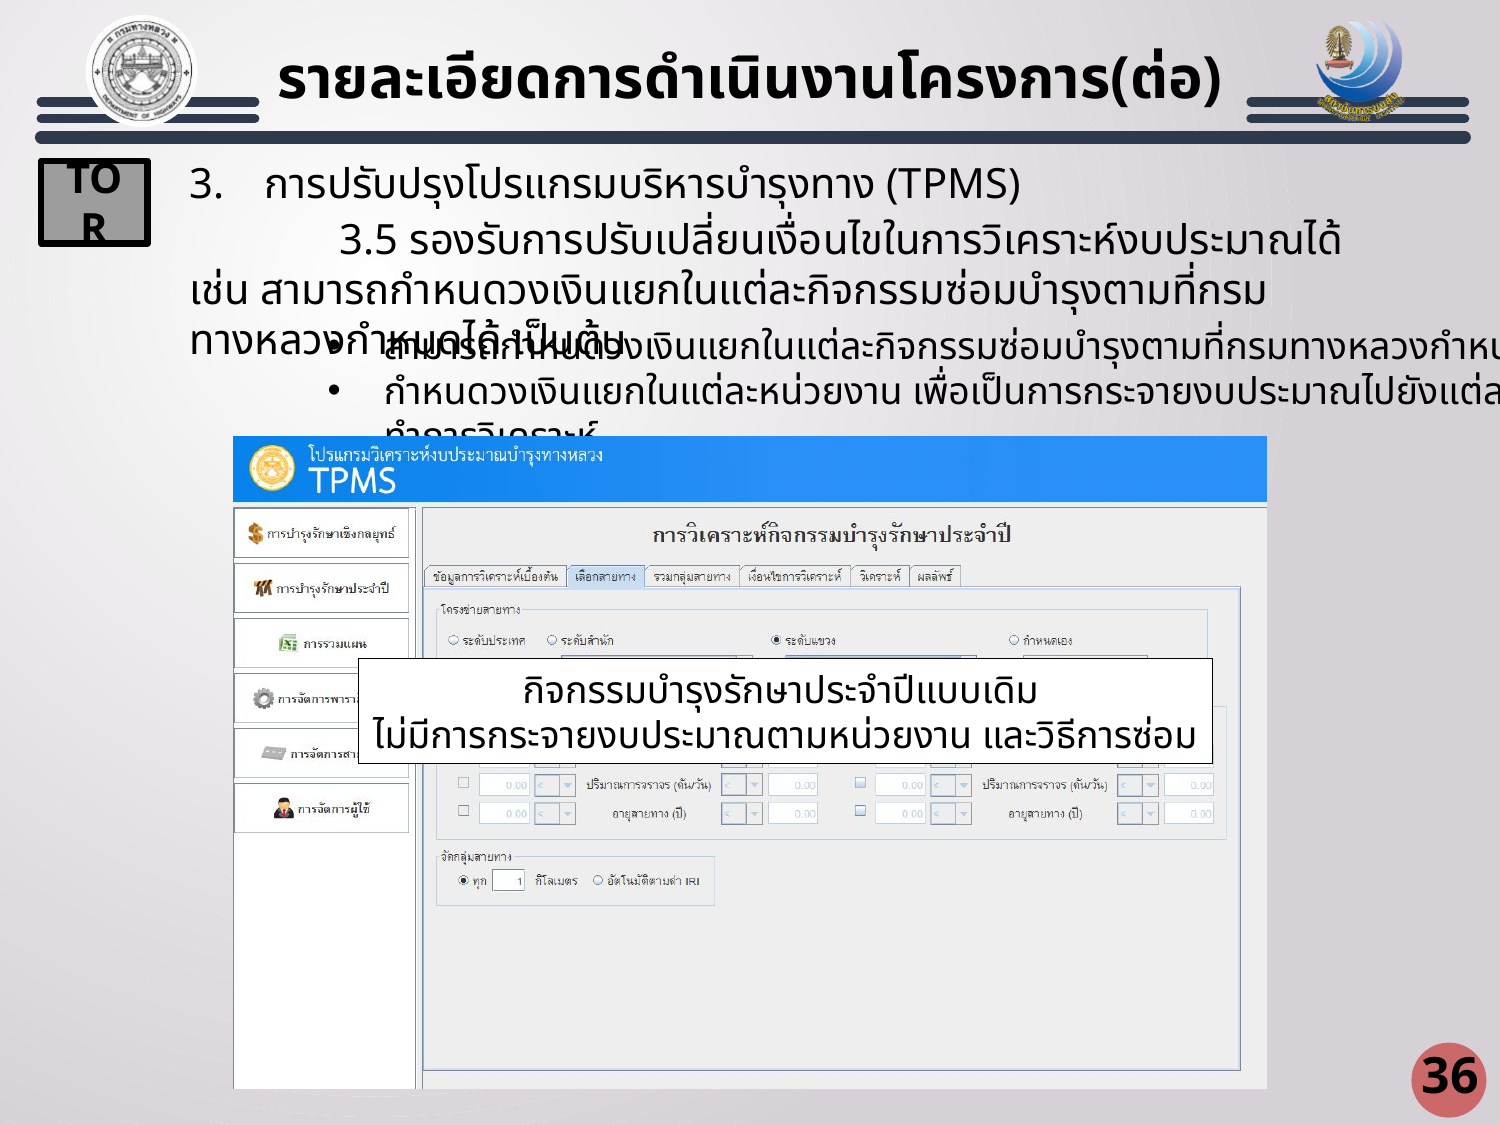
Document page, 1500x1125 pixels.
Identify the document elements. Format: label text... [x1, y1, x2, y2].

picture [1279, 14, 1437, 128]
picture [233, 435, 1267, 1089]
text_box TOR [40, 160, 100, 244]
text_box สามารถกำหนดวงเงินแยกในแต่ละกิจกรรมซ่อมบำรุงตามที่กรมทางหลวงกำหนด กำหนดวงเงินแยกในแต่ละหน่วยงาน เพื่อเป็นการกระจายงบประมาณไปยังแต่ละหน่วยงาน ก่อนทำการวิเคราะห์ [312, 314, 1500, 465]
picture [85, 14, 198, 128]
text_box รายละเอียดการดำเนินงานโครงการ(ต่อ) [262, 32, 1238, 118]
text_box 3. การปรับปรุงโปรแกรมบริหารบำรุงทาง (TPMS) 3.5 รองรับการปรับเปลี่ยนเงื่อนไขในการวิเคราะห์งบประมาณได้ เช่น สามารถกำหนดวงเงินแยกในแต่ละกิจกรรมซ่อมบำรุงตามที่กรมทางหลวงกำหนดได้ เป็นต้น [100, 148, 1376, 371]
